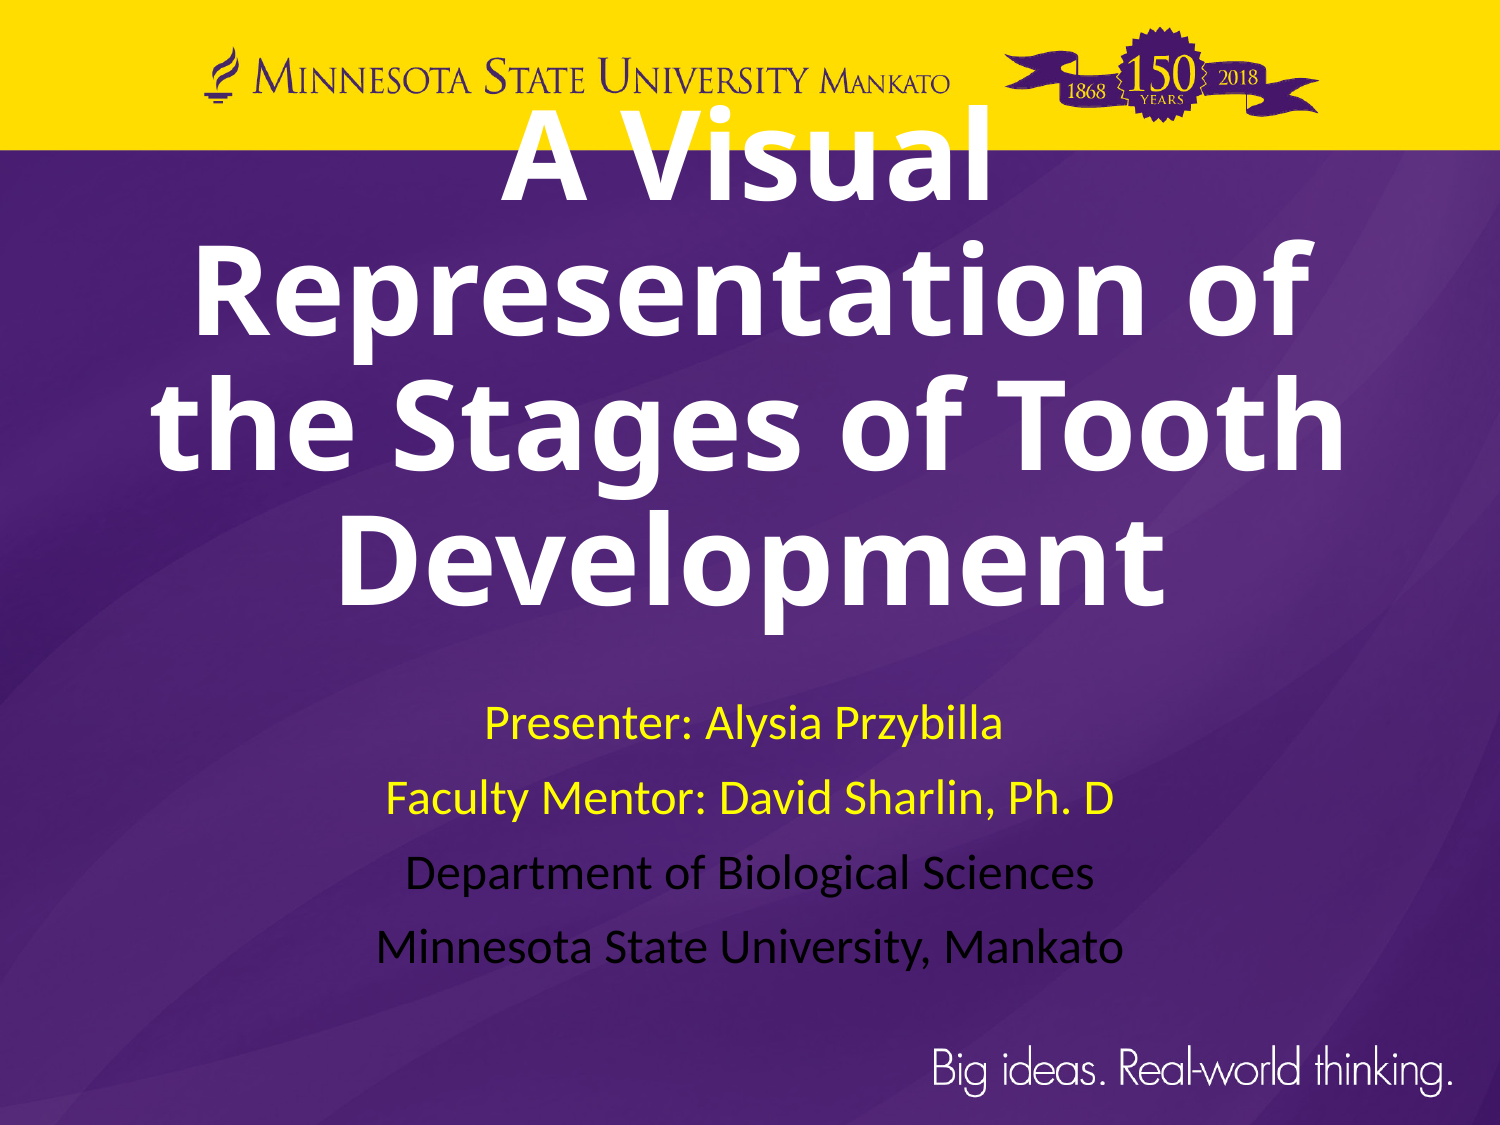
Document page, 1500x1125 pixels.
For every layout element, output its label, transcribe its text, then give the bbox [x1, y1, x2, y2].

title A Visual Representation of the Stages of Tooth Development [112, 248, 1388, 641]
subtitle Presenter: Alysia Przybilla Faculty Mentor: David Sharlin, Ph. D Department of Biological Sciences Minnesota State University, Mankato [187, 688, 1313, 961]
picture [0, 0, 1500, 1125]
